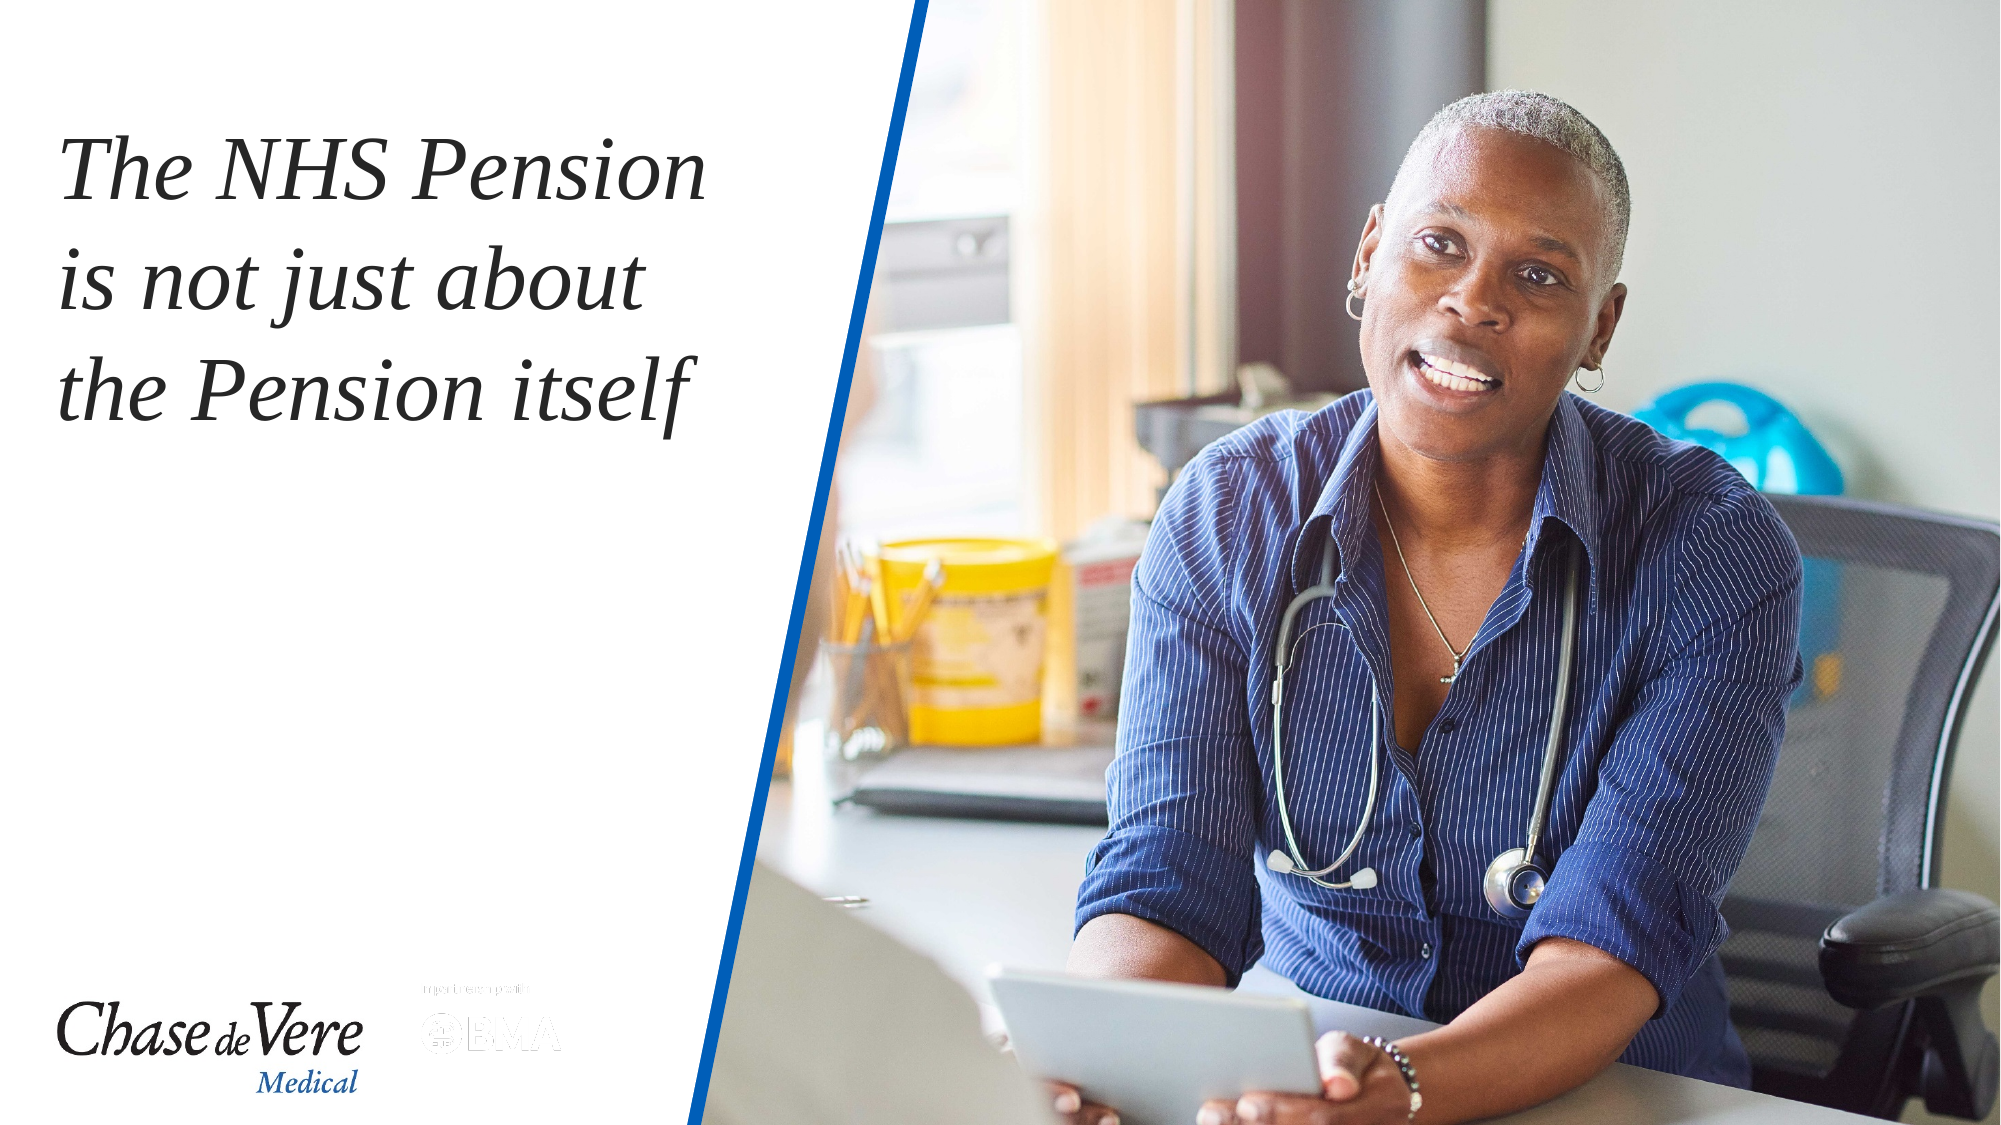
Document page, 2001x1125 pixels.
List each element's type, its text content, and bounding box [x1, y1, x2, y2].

picture [53, 974, 404, 1101]
picture [702, 0, 2001, 1125]
picture [421, 983, 561, 1054]
title The NHS Pension is not just about the Pension itself [56, 90, 765, 446]
